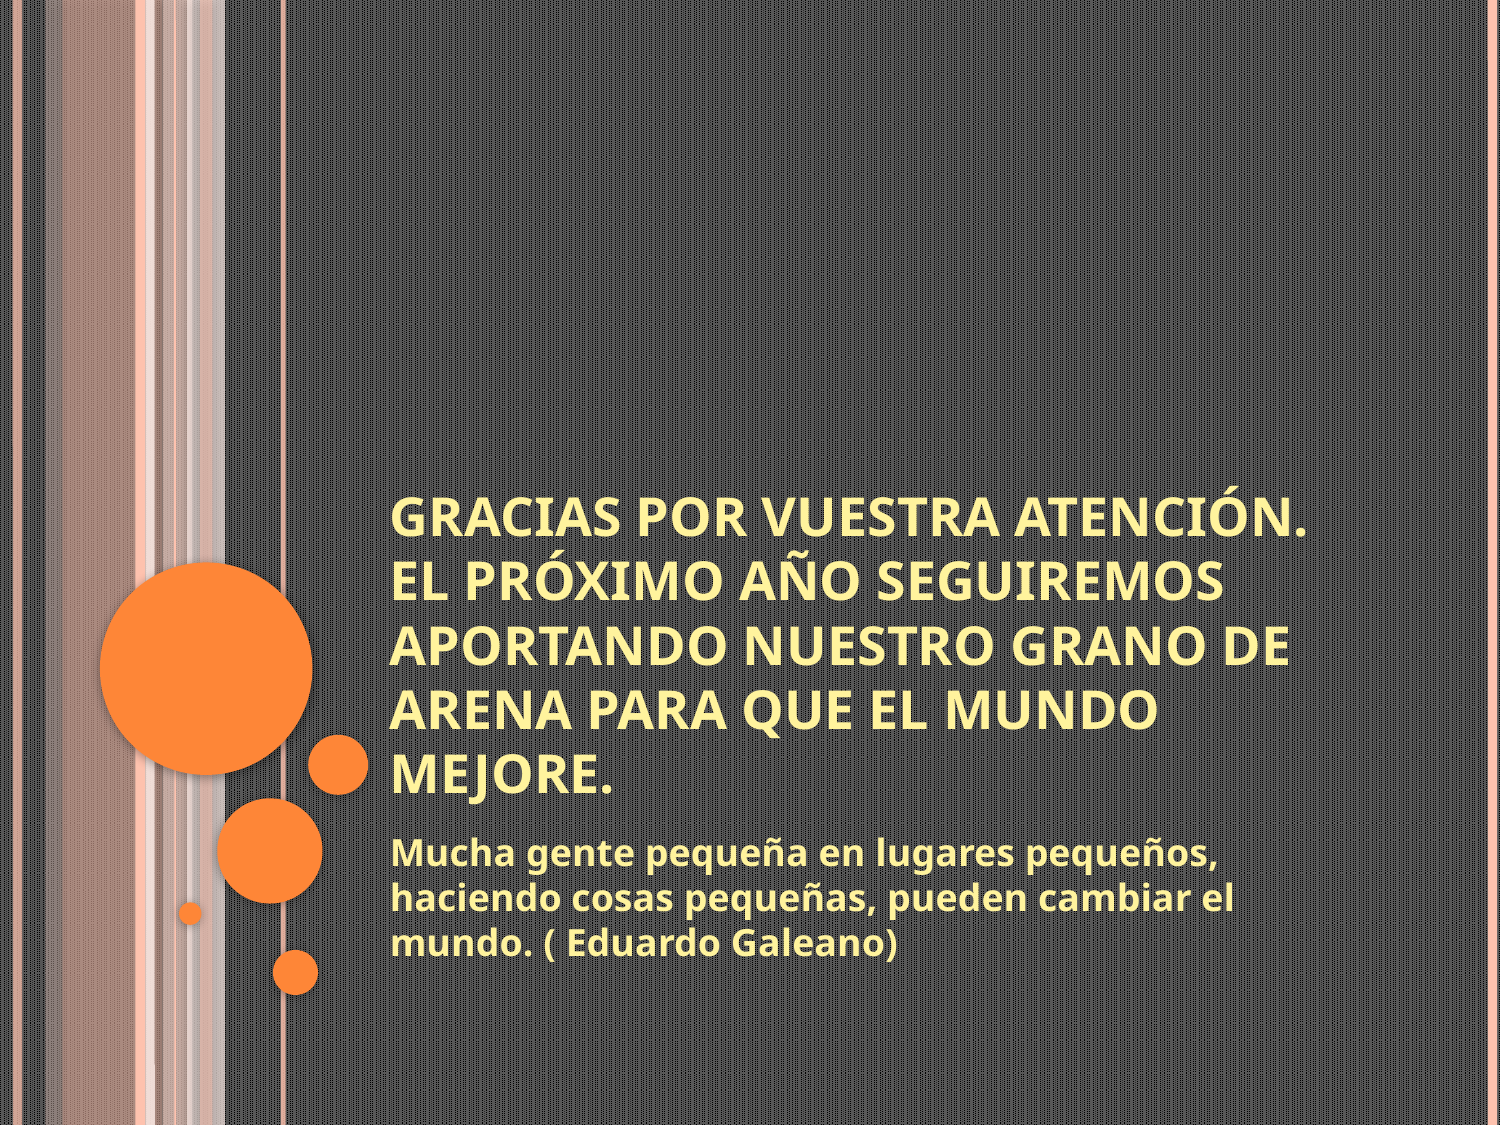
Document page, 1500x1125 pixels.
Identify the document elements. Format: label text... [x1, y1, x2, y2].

title Gracias por vuestra atención. El próximo año seguiremos aportando nuestro grano de arena para que el mundo mejore. [375, 474, 1388, 812]
list Mucha gente pequeña en lugares pequeños, haciendo cosas pequeñas, pueden cambiar el mundo. ( Eduardo Galeano) [375, 821, 1388, 1047]
